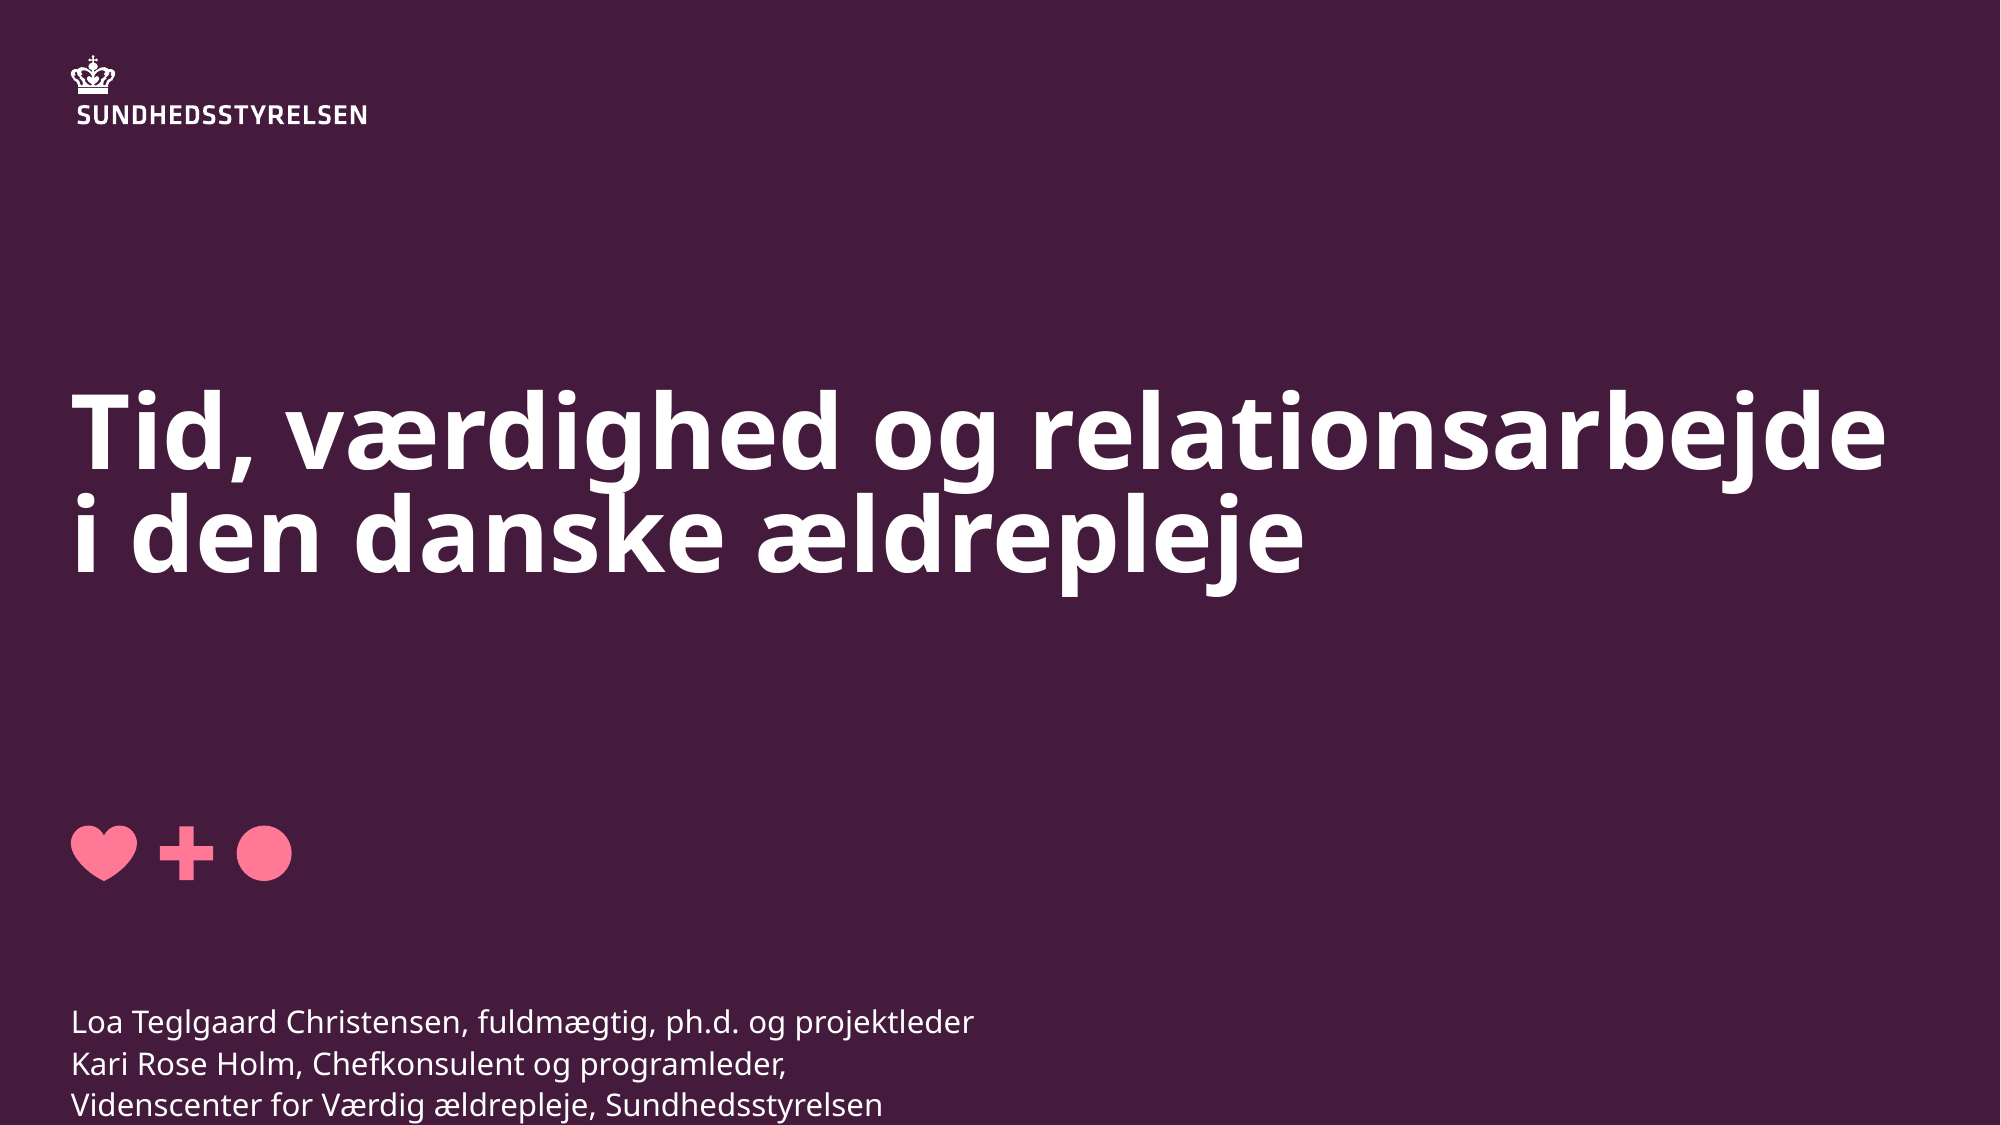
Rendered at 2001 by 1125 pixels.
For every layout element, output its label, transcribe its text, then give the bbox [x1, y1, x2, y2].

list Kari Rose Holm, Chefkonsulent og programleder, Videnscenter for Værdig ældrepleje, Sundhedsstyrelsen [70, 1040, 972, 1071]
list Loa Teglgaard Christensen, fuldmægtig, ph.d. og projektleder [70, 999, 1052, 1041]
title Tid, værdighed og relationsarbejde i den danske ældrepleje [70, 184, 1943, 719]
